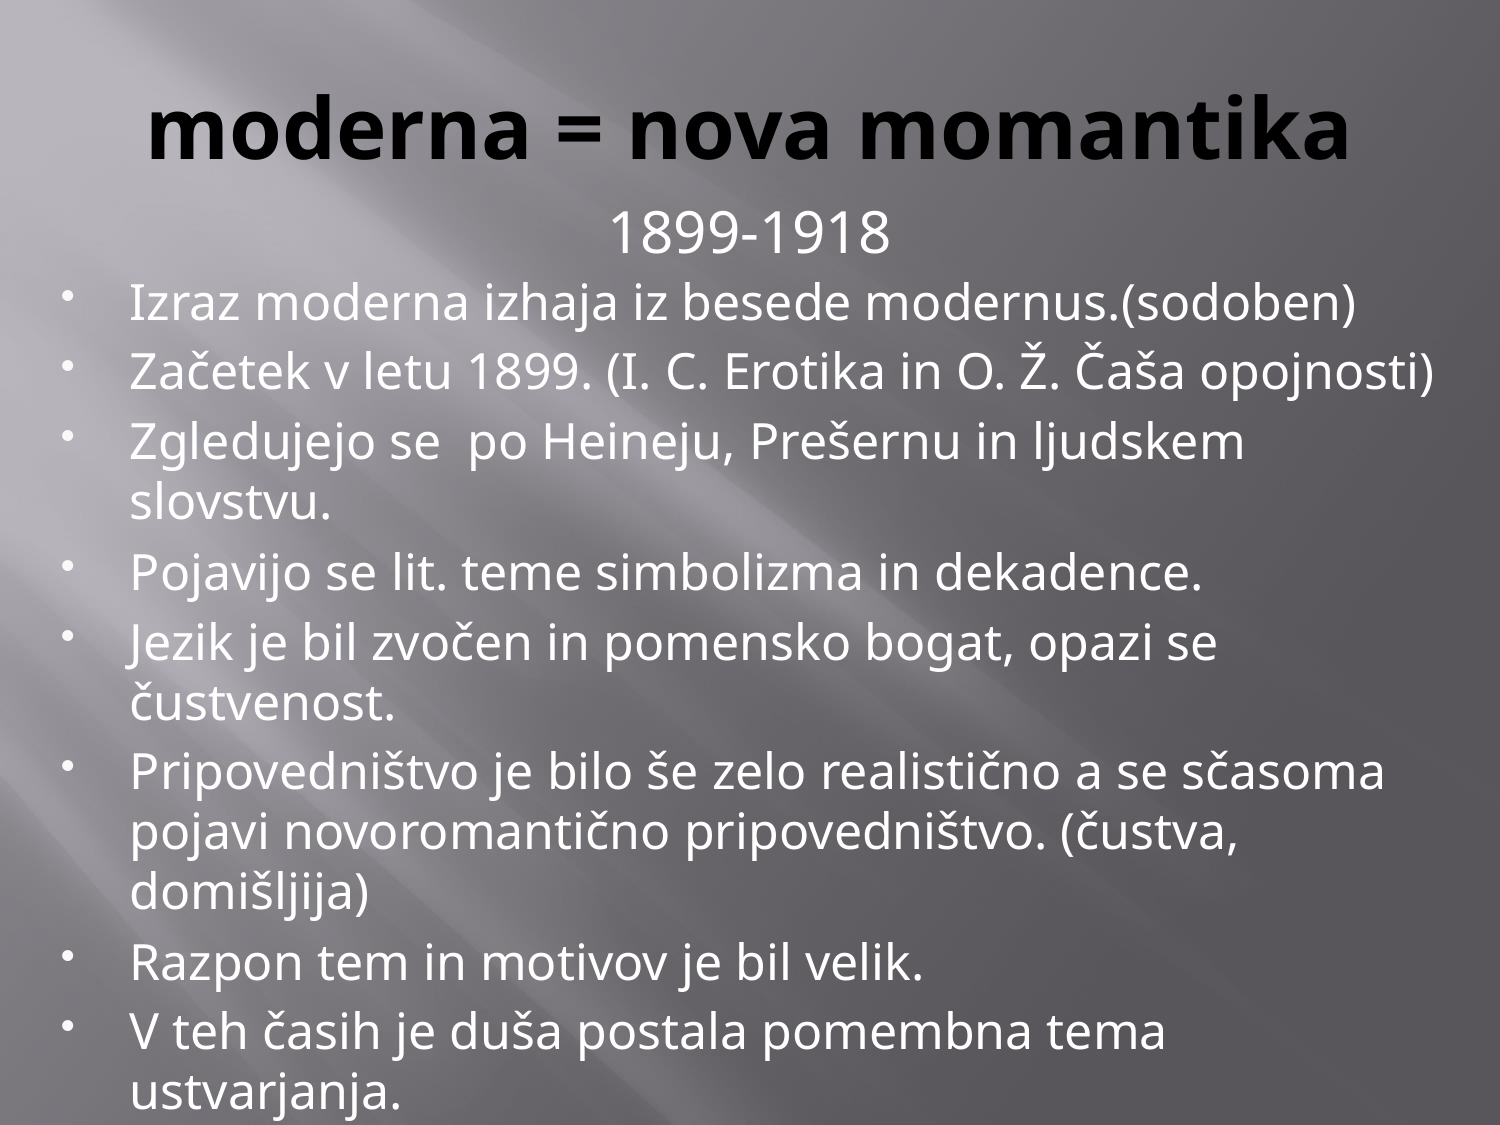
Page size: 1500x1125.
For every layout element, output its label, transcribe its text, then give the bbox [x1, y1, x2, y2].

title moderna = nova momantika [75, 62, 1425, 187]
text_box 1899-1918 [0, 187, 1500, 273]
picture [0, 0, 1500, 187]
list Izraz moderna izhaja iz besede modernus.(sodoben) Začetek v letu 1899. (I. C. Erotika in O. Ž. Čaša opojnosti) Zgledujejo se po Heineju, Prešernu in ljudskem slovstvu. Pojavijo se lit. teme simbolizma in dekadence. Jezik je bil zvočen in pomensko bogat, opazi se čustvenost. Pripovedništvo je bilo še zelo realistično a se sčasoma pojavi novoromantično pripovedništvo. (čustva, domišljija) Razpon tem in motivov je bil velik. V teh časih je duša postala pomembna tema ustvarjanja. Opazi pa se tudi razvoj drugih umetnosti. [24, 273, 1463, 1100]
picture [0, 273, 1500, 1125]
